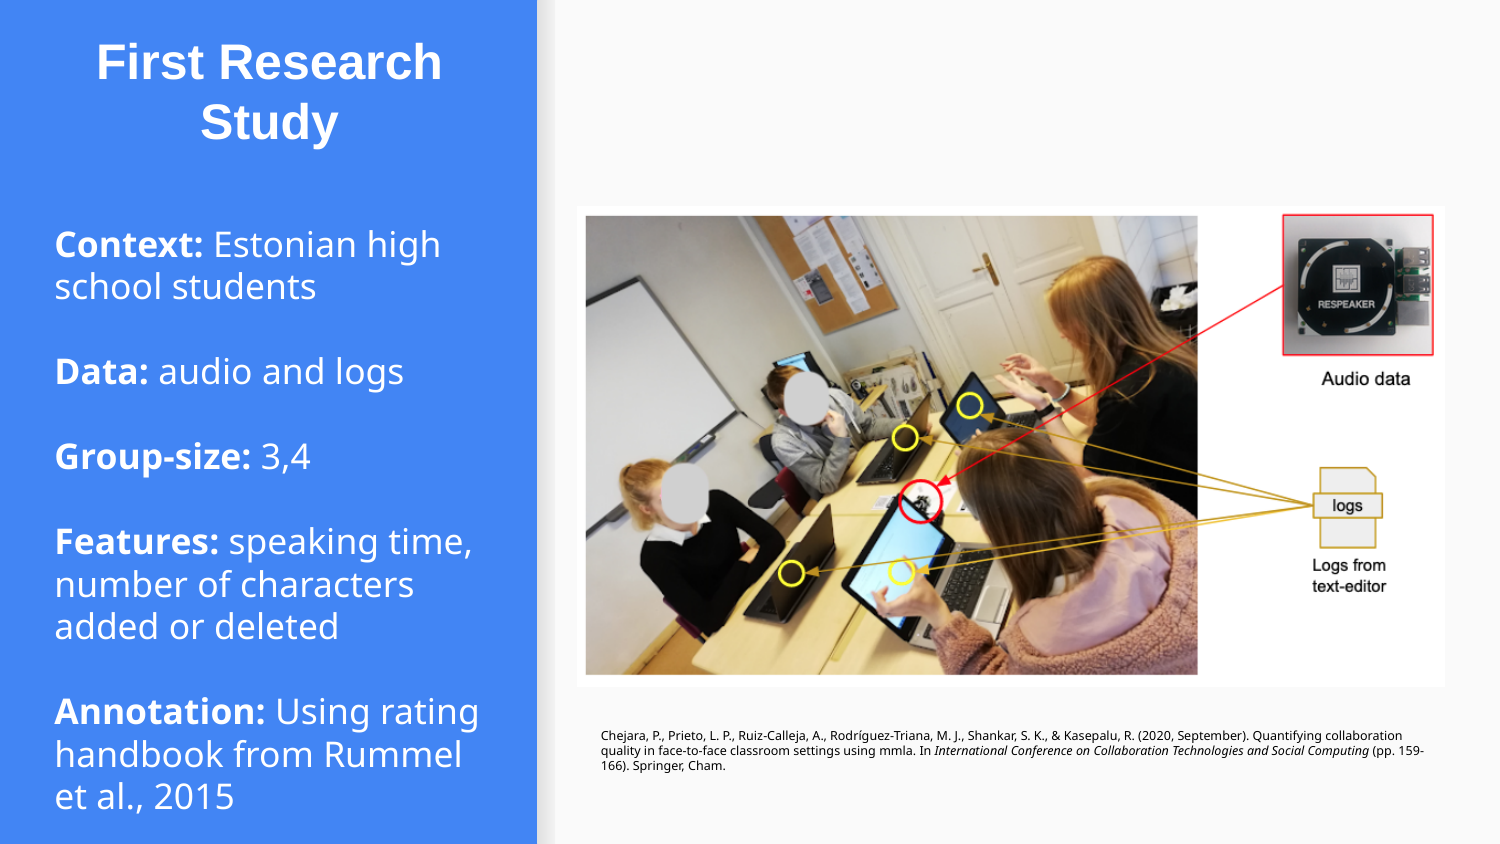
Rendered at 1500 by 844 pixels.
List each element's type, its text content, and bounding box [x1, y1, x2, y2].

text_box Chejara, P., Prieto, L. P., Ruiz-Calleja, A., Rodríguez-Triana, M. J., Shankar, S. K., & Kasepalu, R. (2020, September). Quantifying collaboration quality in face-to-face classroom settings using mmla. In International Conference on Collaboration Technologies and Social Computing (pp. 159-166). Springer, Cham. [585, 713, 1459, 789]
list First Research Study [39, 14, 500, 163]
list Context: Estonian high school students Data: audio and logs Group-size: 3,4 Features: speaking time, number of characters added or deleted Annotation: Using rating handbook from Rummel et al., 2015 [39, 206, 500, 801]
picture [577, 206, 1445, 687]
